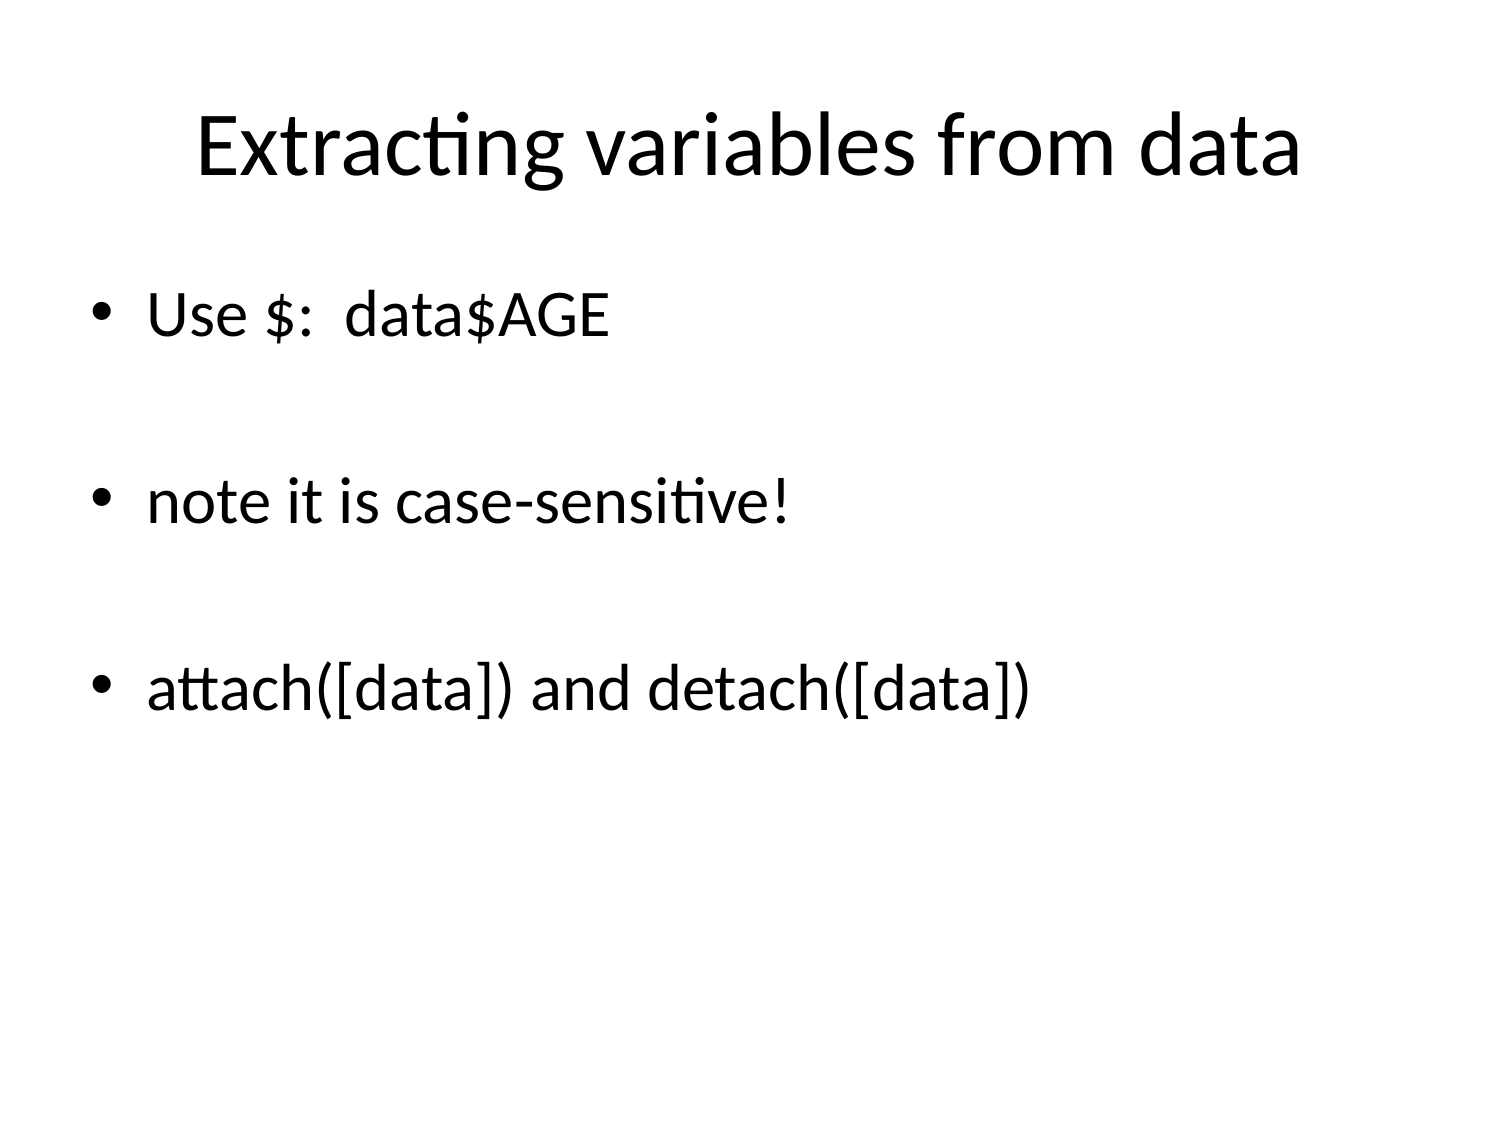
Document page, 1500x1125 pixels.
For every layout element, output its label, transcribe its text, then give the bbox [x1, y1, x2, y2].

title Extracting variables from data [75, 45, 1425, 233]
list Use $: data$AGE note it is case-sensitive! attach([data]) and detach([data]) [75, 262, 1425, 1005]
